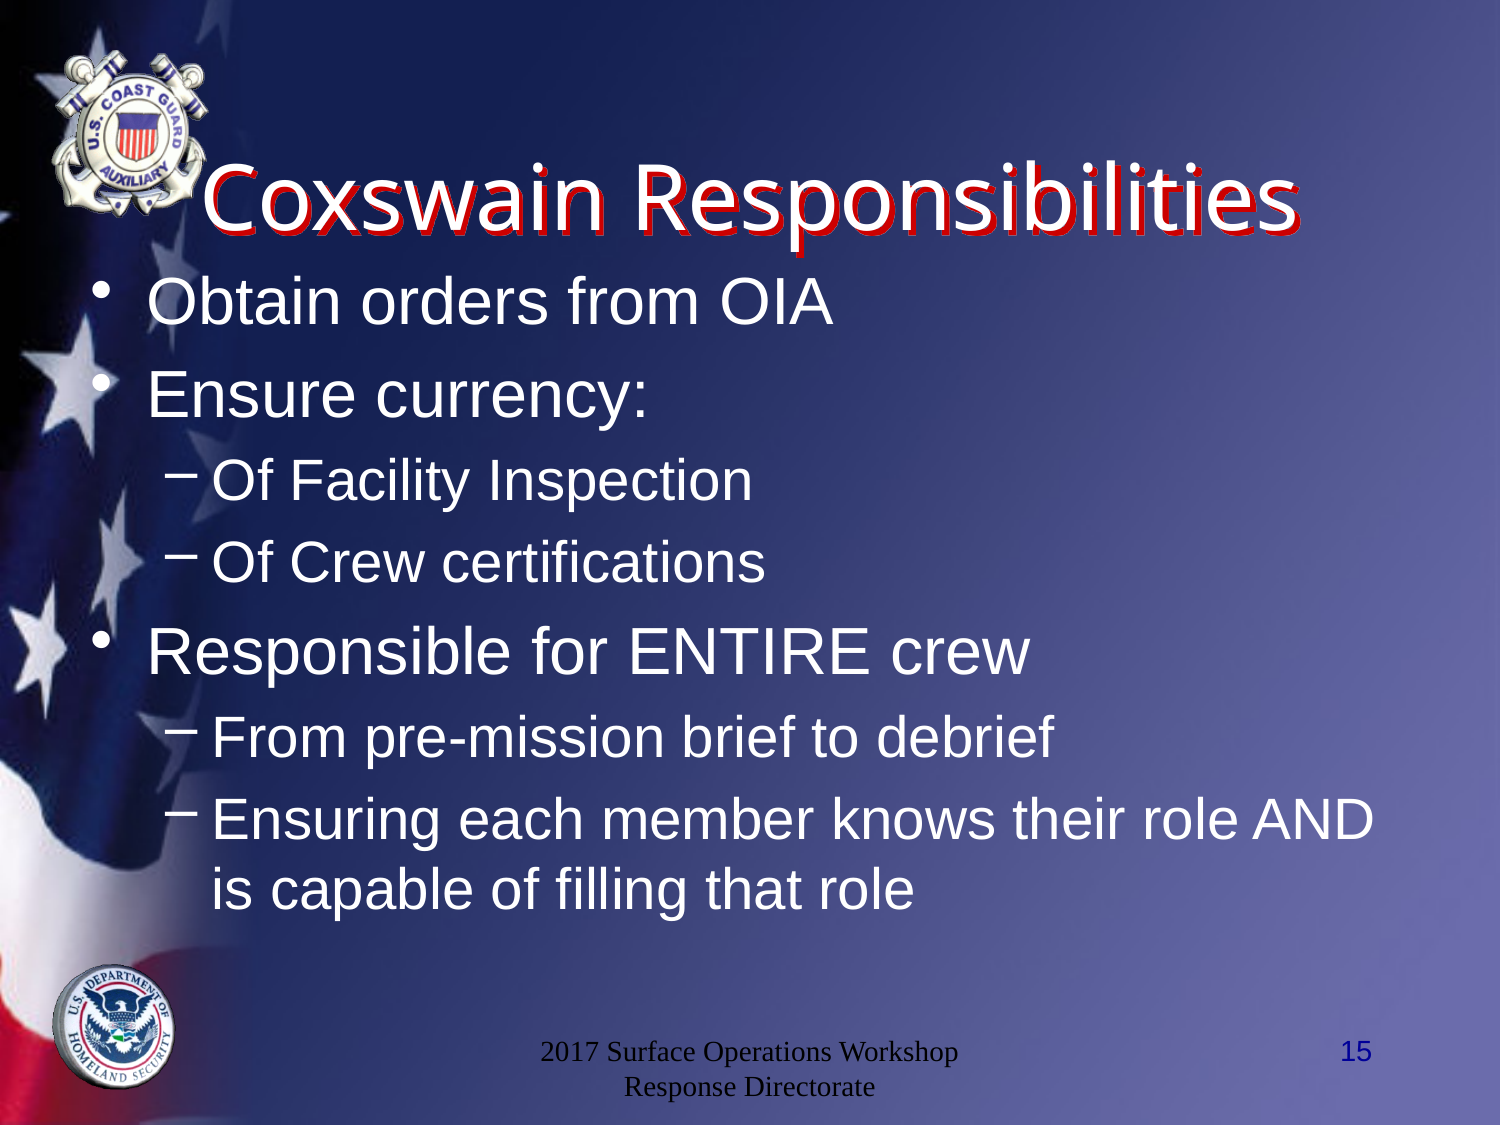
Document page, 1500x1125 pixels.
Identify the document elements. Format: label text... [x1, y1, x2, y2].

footer 2017 Surface Operations Workshop Response Directorate [512, 1024, 988, 1101]
list Obtain orders from OIA Ensure currency: Of Facility Inspection Of Crew certifications Responsible for ENTIRE crew From pre-mission brief to debrief Ensuring each member knows their role AND is capable of filling that role [74, 249, 1426, 1006]
title Coxswain Responsibilities [112, 99, 1388, 249]
slide_number 15 [1074, 1024, 1388, 1101]
picture [0, 0, 1500, 1125]
